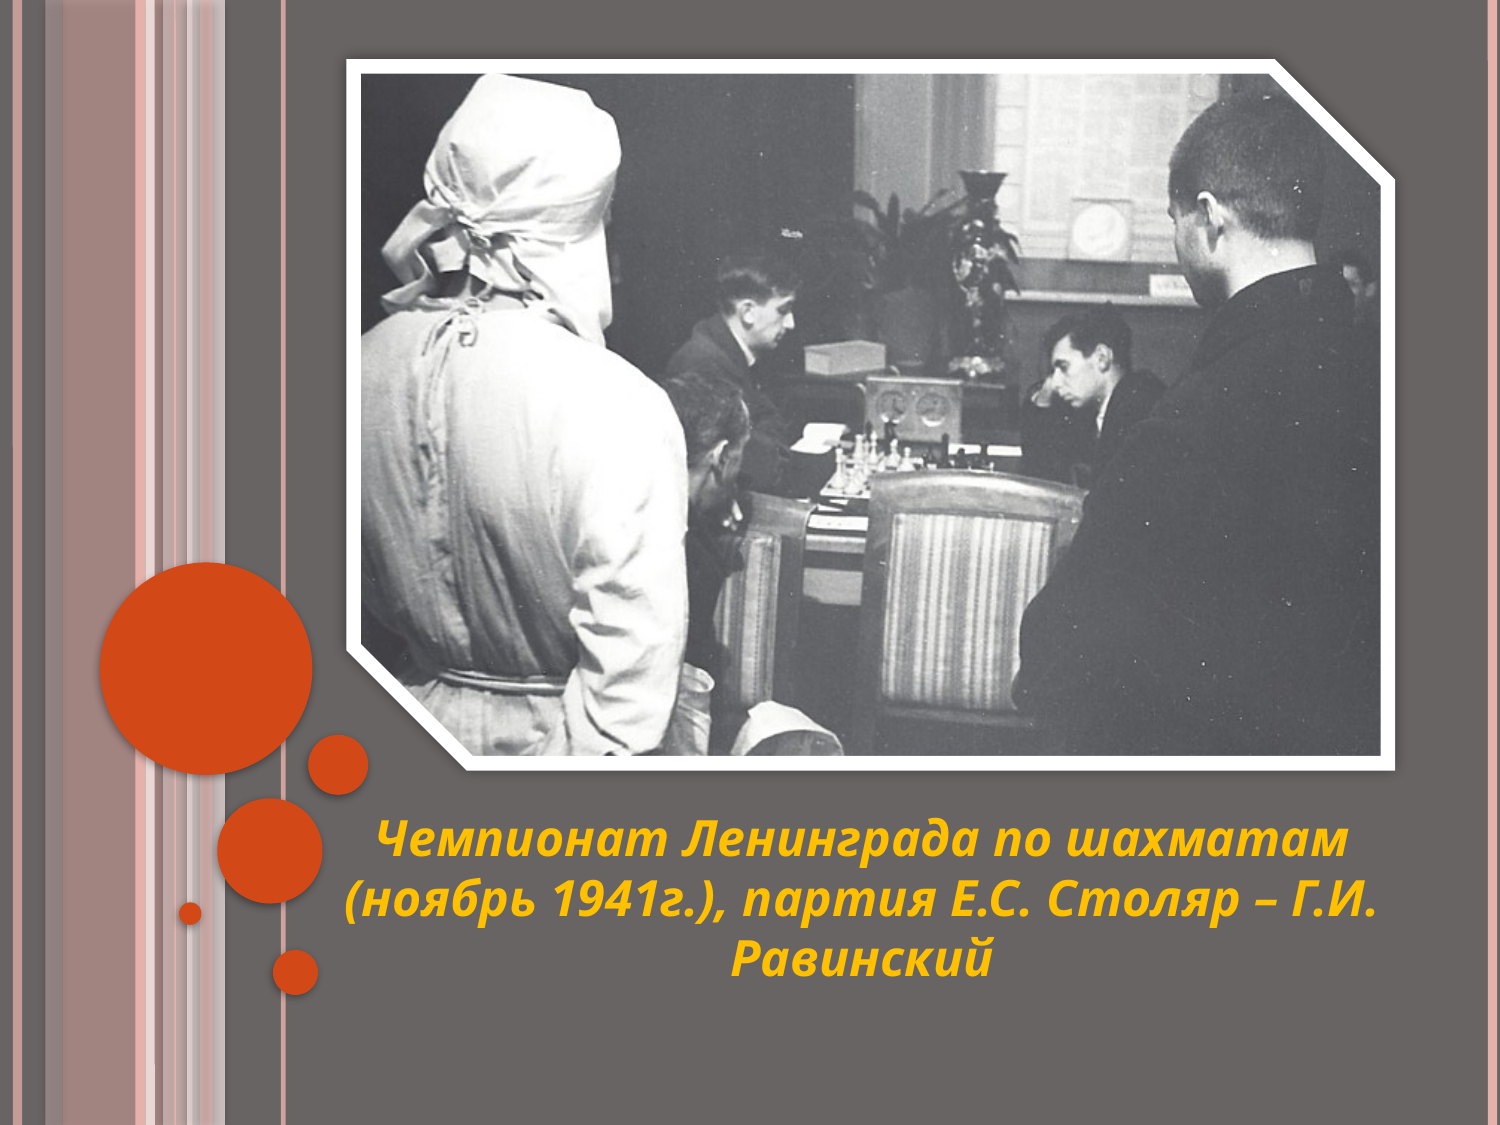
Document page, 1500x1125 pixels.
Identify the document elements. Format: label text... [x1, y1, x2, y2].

text_box Чемпионат Ленинграда по шахматам (ноябрь 1941г.), партия Е.С. Столяр – Г.И. Равинский [312, 798, 1412, 994]
picture [353, 65, 1389, 764]
